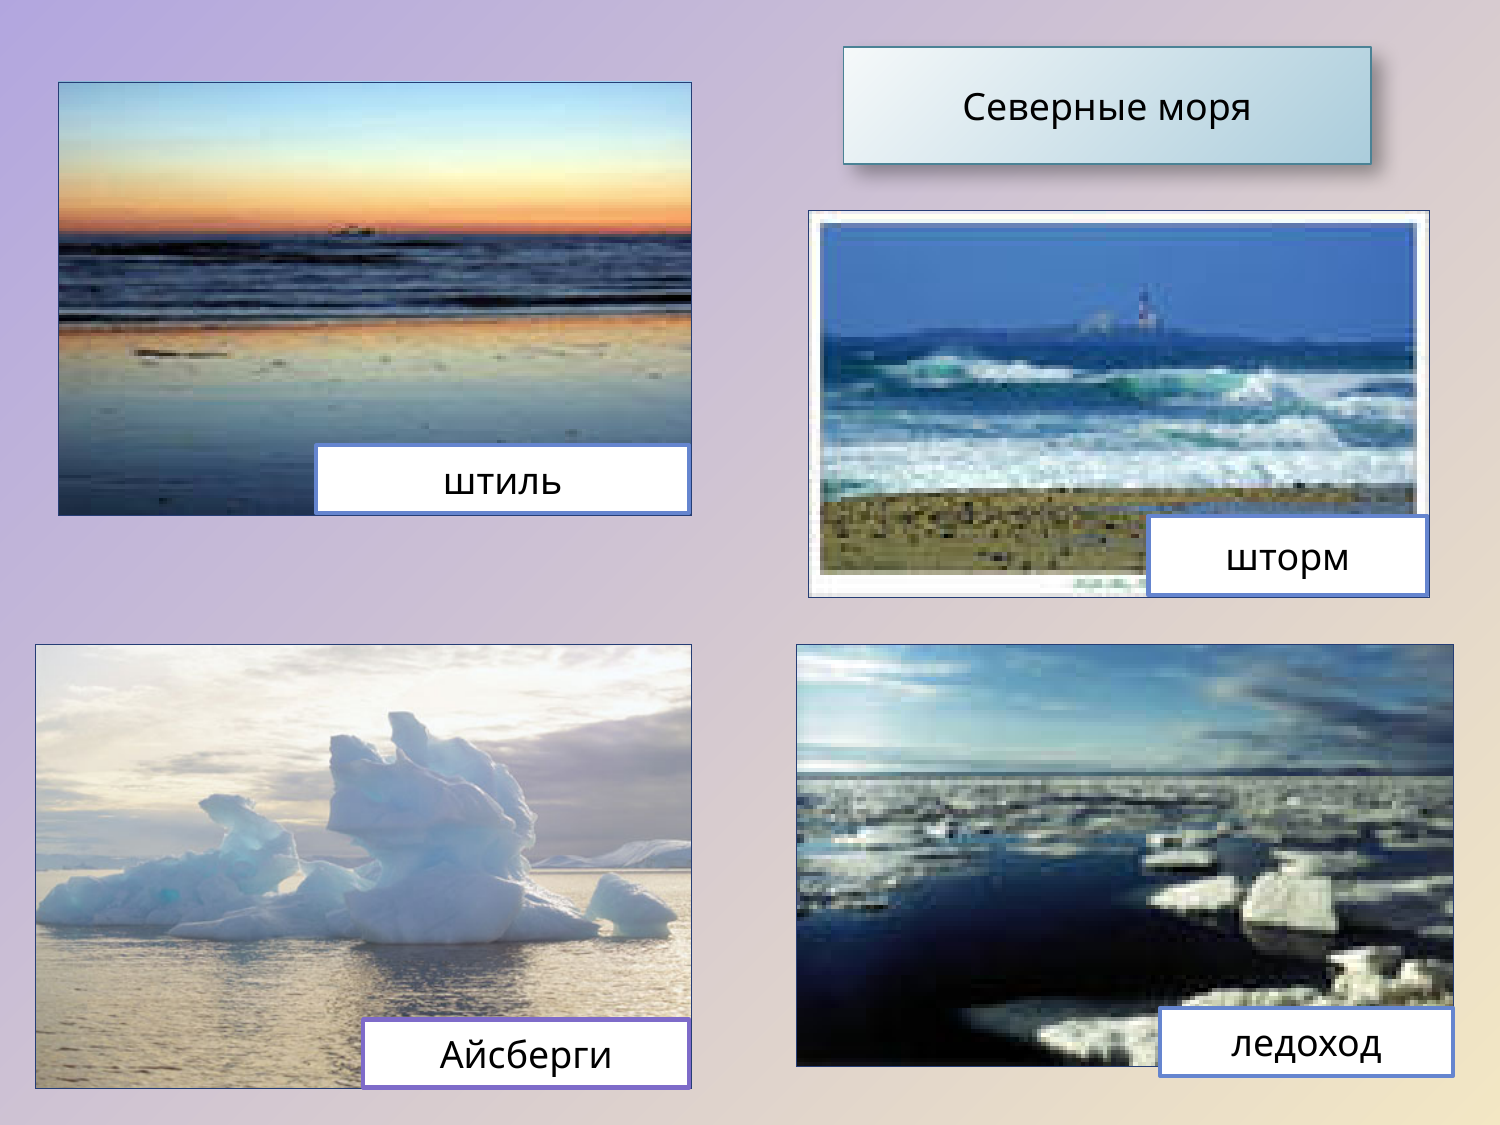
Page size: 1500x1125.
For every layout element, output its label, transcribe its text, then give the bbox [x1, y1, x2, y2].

picture [796, 644, 1454, 1067]
picture [34, 644, 692, 1090]
picture [808, 210, 1430, 598]
picture [58, 81, 692, 516]
text_box Северные моря [843, 46, 1372, 165]
